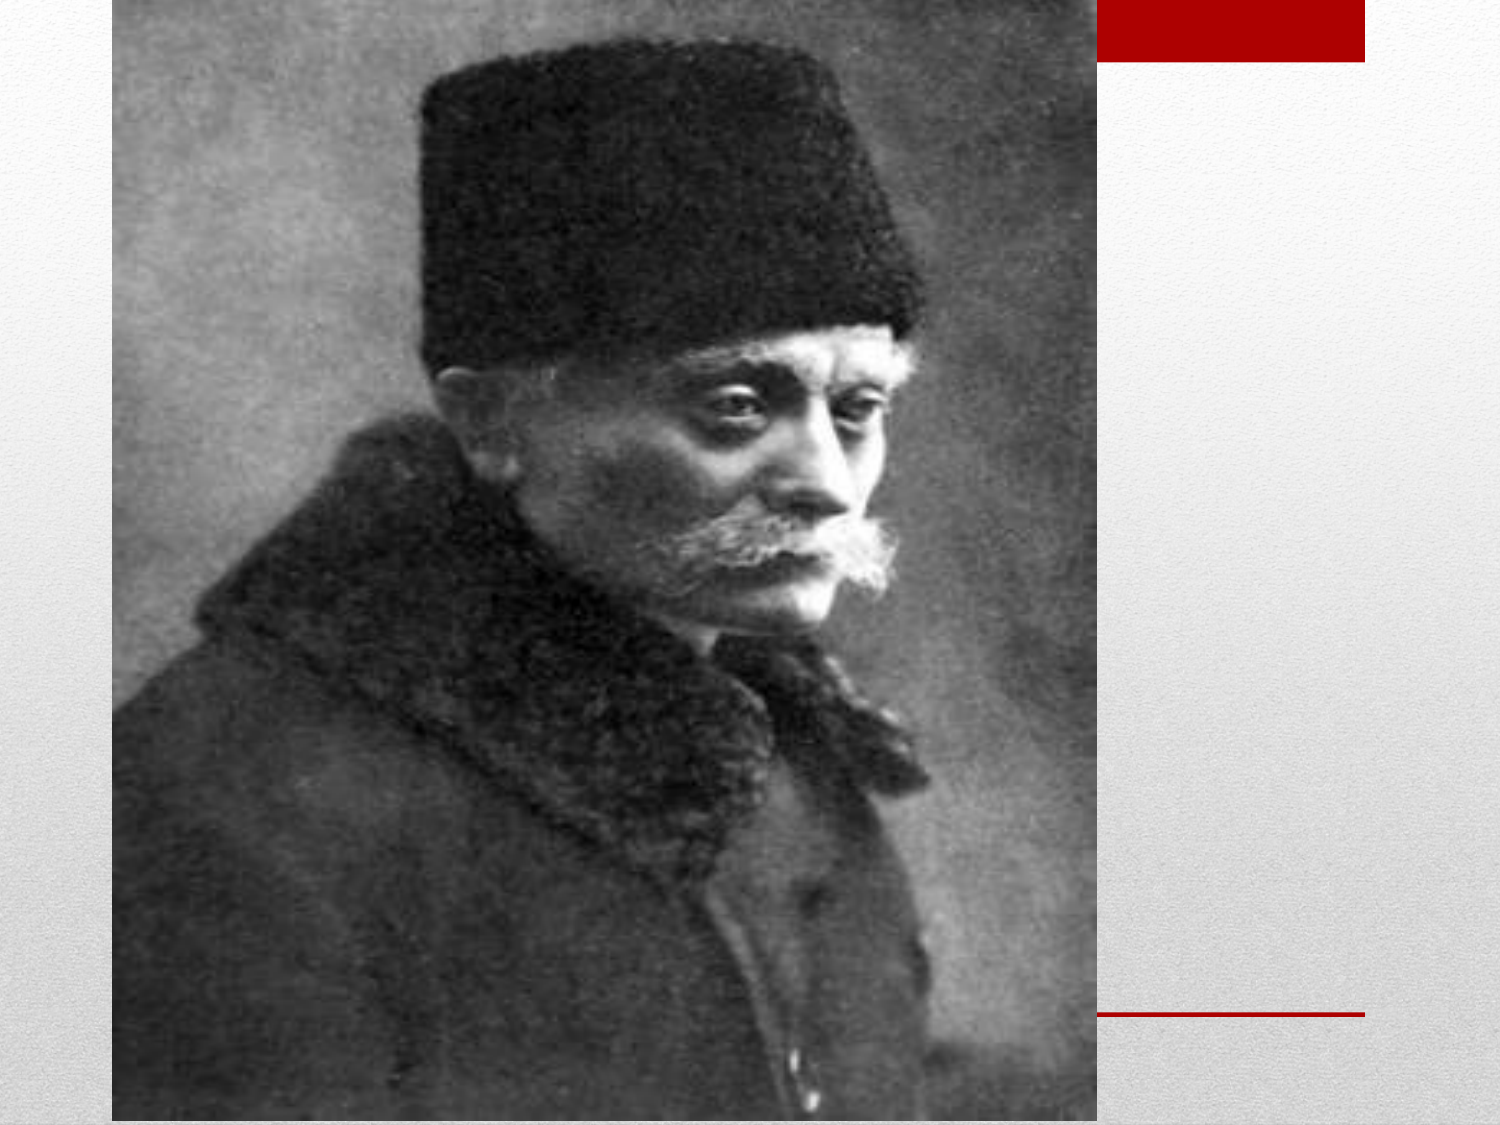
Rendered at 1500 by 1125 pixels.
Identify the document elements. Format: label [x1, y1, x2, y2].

picture [111, 0, 1098, 1121]
